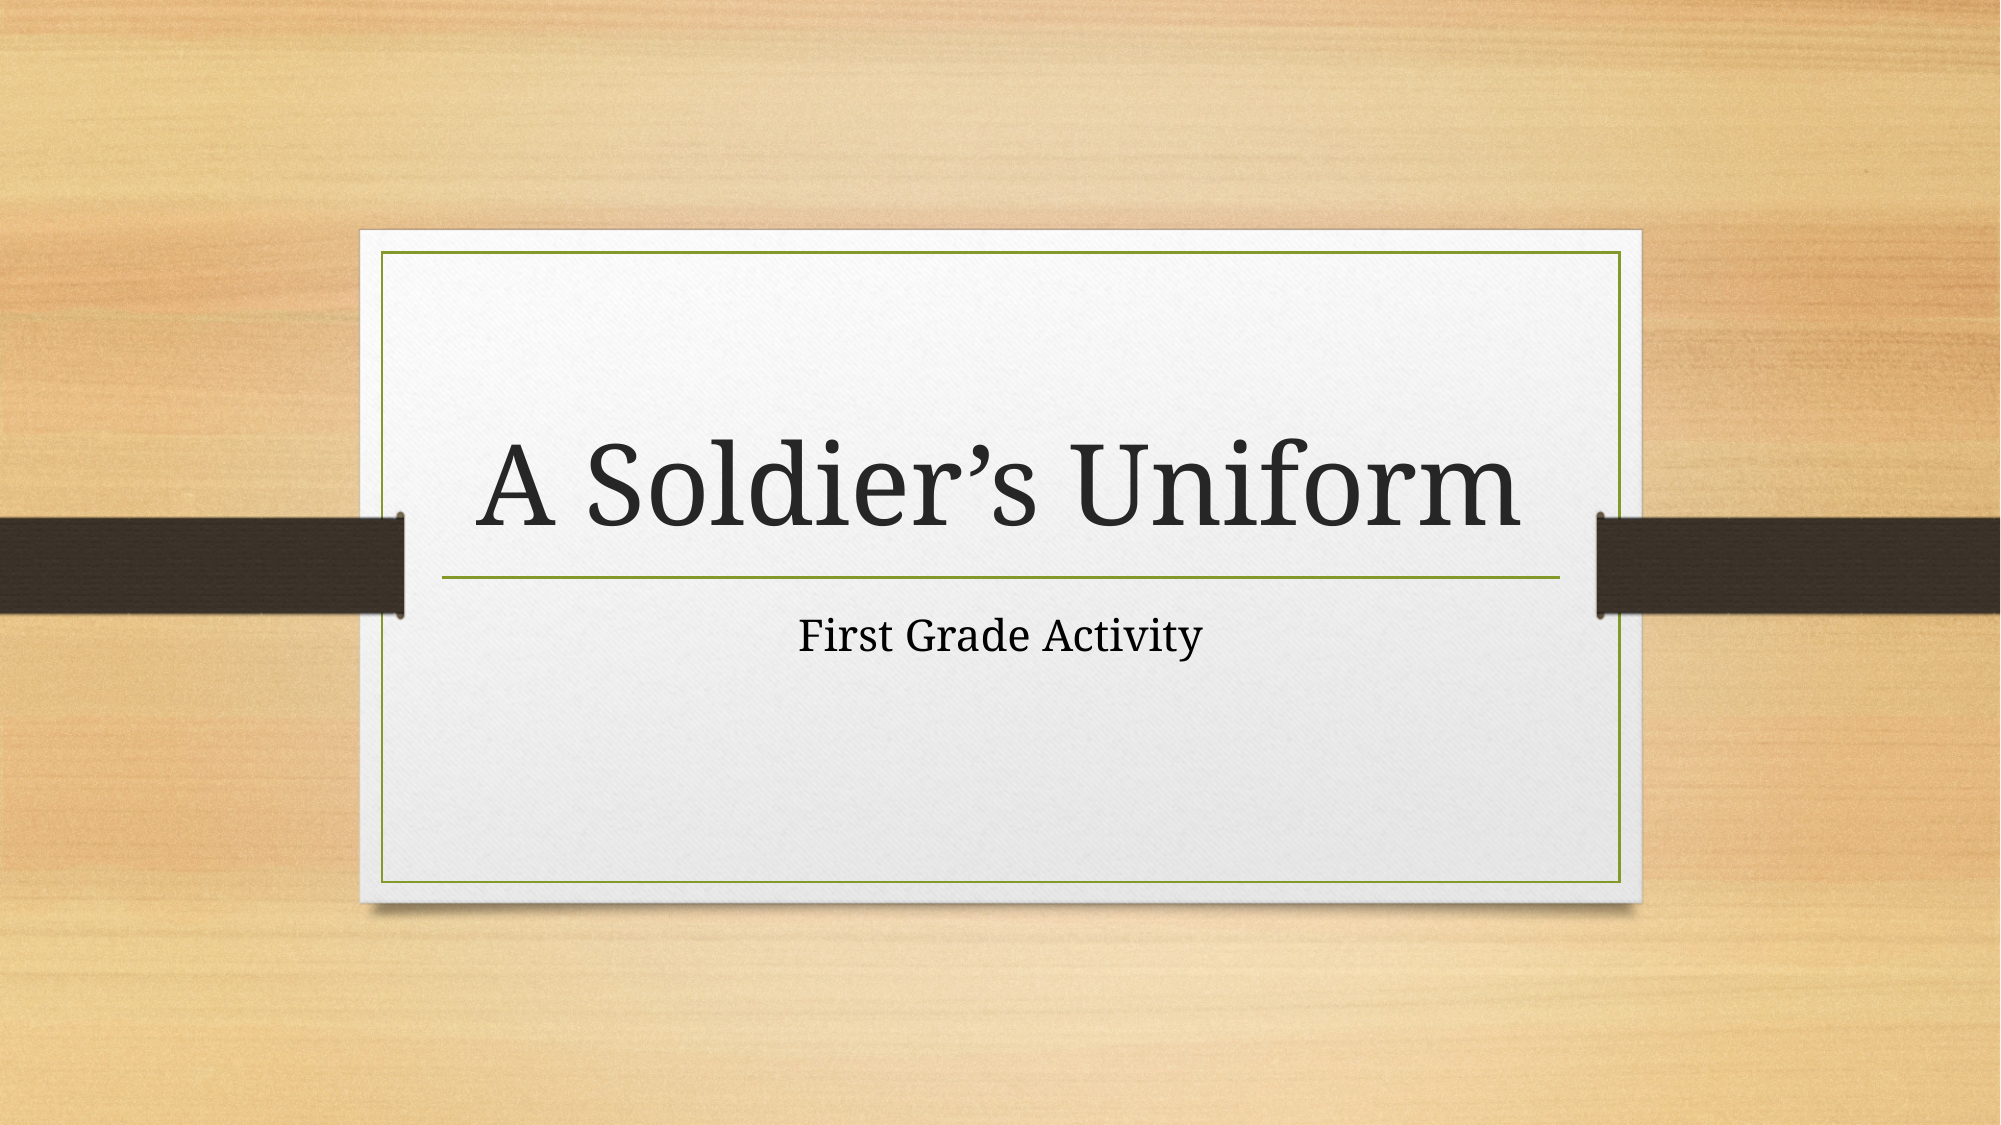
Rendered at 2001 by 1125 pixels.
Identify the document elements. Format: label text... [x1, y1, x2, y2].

picture [0, 0, 2001, 1125]
subtitle First Grade Activity [441, 600, 1560, 817]
title A Soldier’s Uniform [441, 306, 1560, 556]
